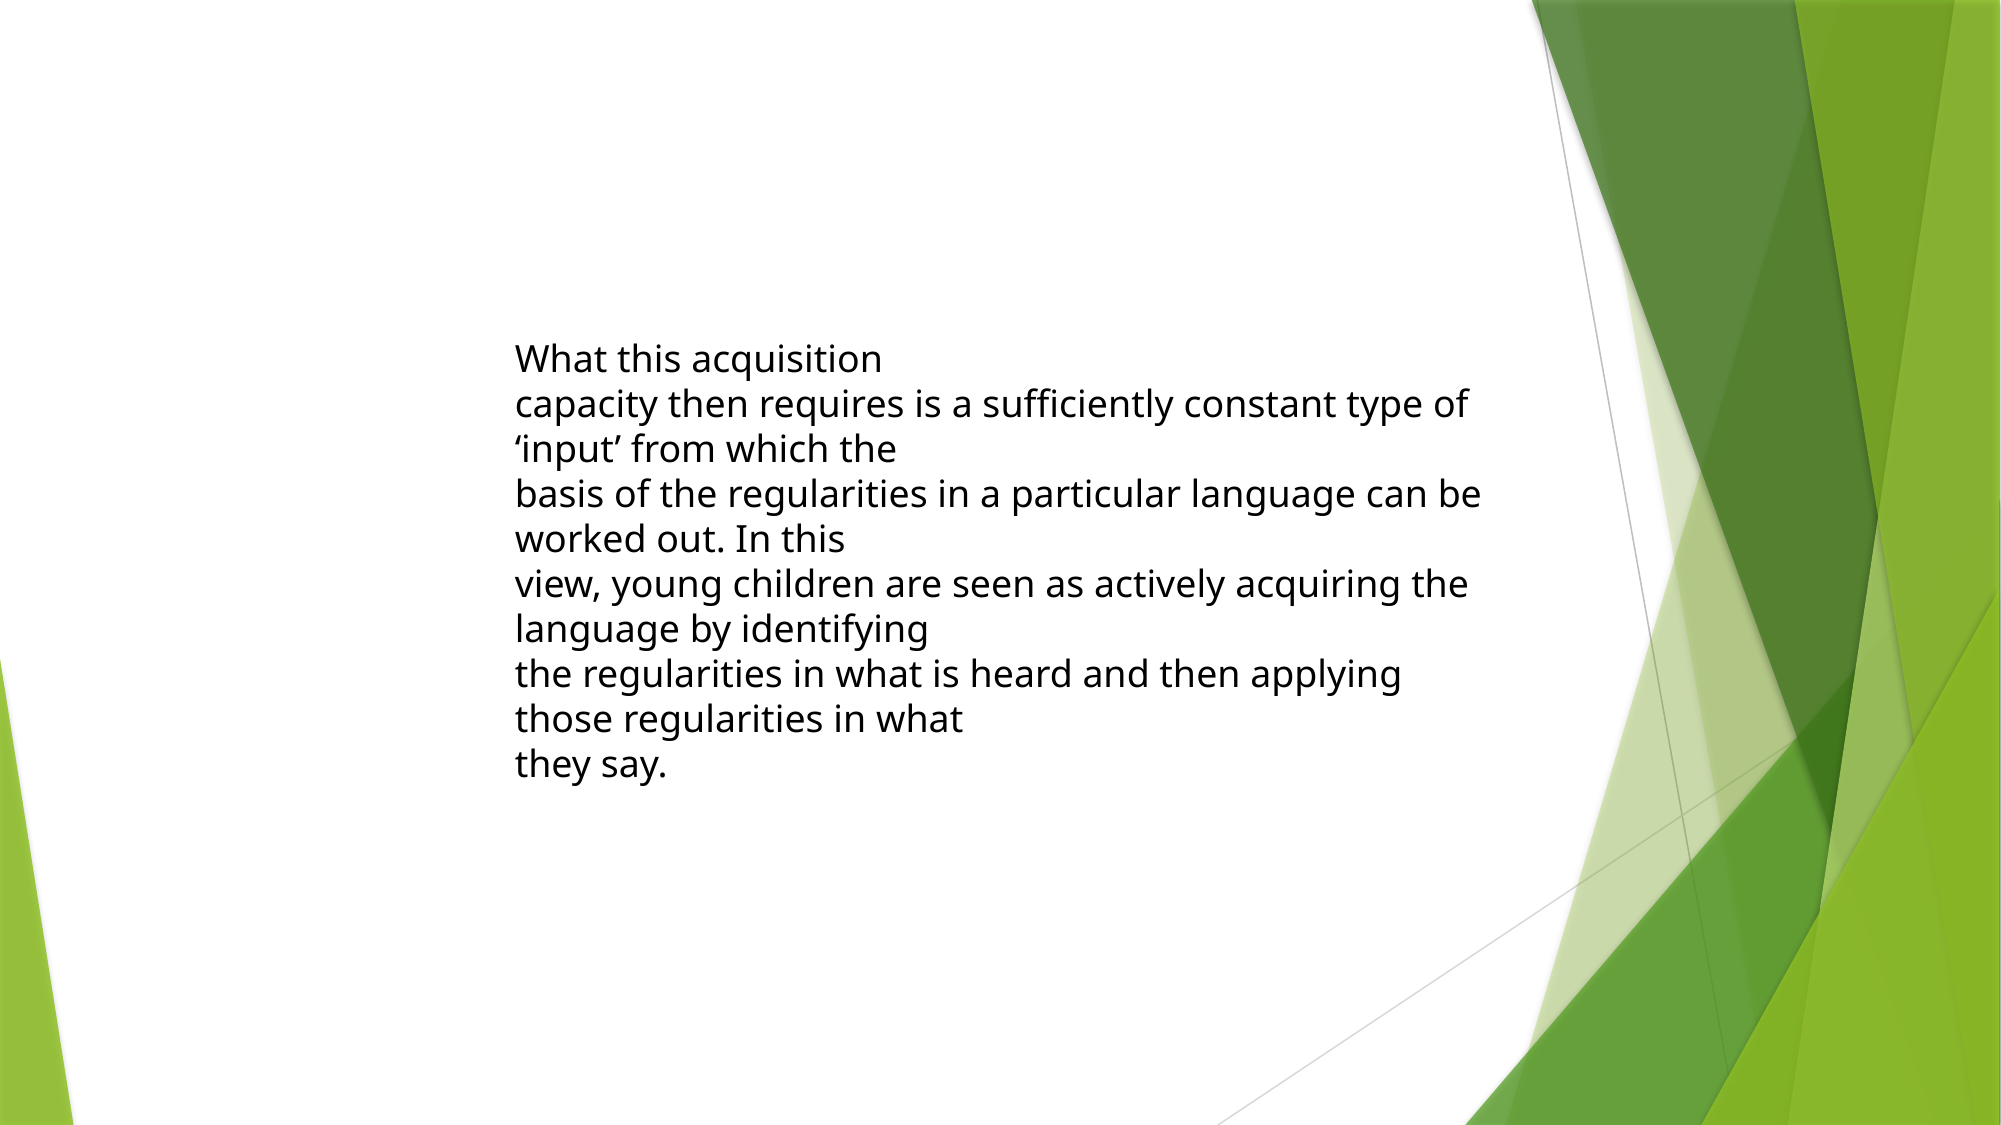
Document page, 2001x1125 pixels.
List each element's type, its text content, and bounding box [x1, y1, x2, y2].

text_box What this acquisition capacity then requires is a sufficiently constant type of ‘input’ from which the basis of the regularities in a particular language can be worked out. In this view, young children are seen as actively acquiring the language by identifying the regularities in what is heard and then applying those regularities in what they say. [500, 327, 1500, 793]
